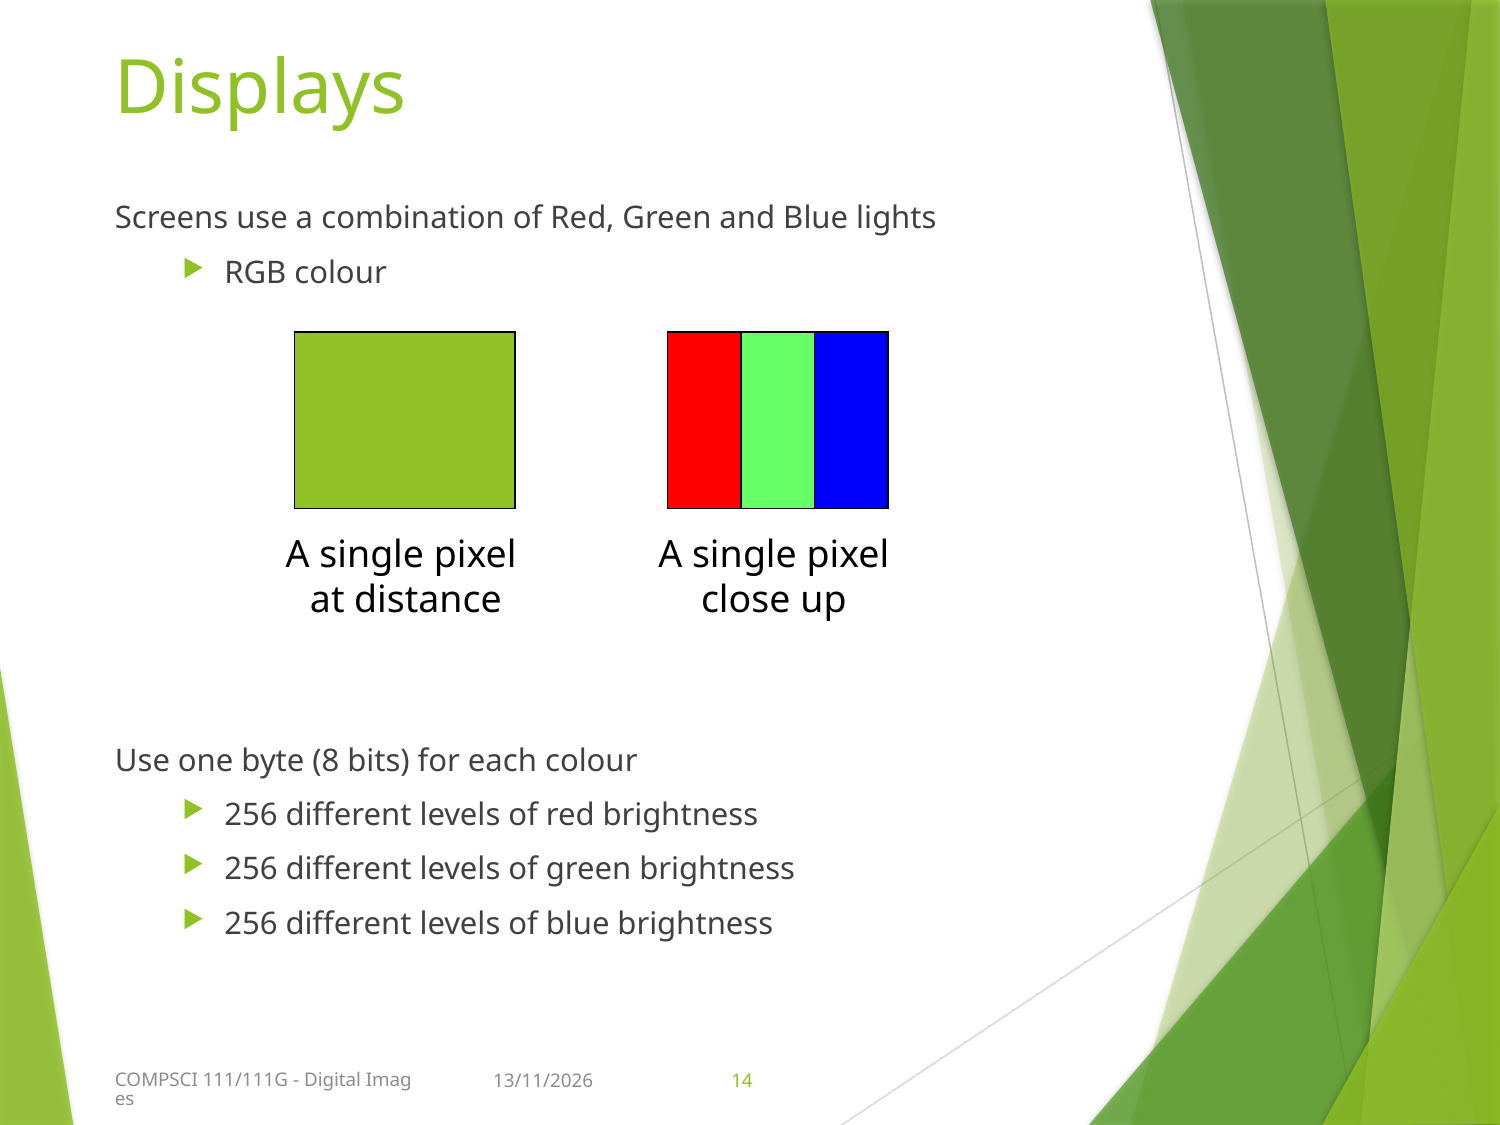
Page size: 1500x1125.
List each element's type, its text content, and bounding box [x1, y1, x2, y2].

footer COMPSCI 111/111G - Digital Images [99, 1050, 431, 1111]
text_box A single pixel at distance [270, 522, 542, 628]
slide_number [472, 1051, 609, 1112]
slide_number 14 [651, 1051, 768, 1112]
list Screens use a combination of Red, Green and Blue lights RGB colour Use one byte (8 bits) for each colour 256 different levels of red brightness 256 different levels of green brightness 256 different levels of blue brightness [99, 190, 1142, 953]
text_box [667, 332, 740, 509]
text_box [294, 332, 515, 509]
title Displays [99, 30, 1142, 167]
text_box [814, 332, 889, 509]
text_box A single pixel close up [643, 522, 905, 628]
text_box [740, 332, 814, 509]
